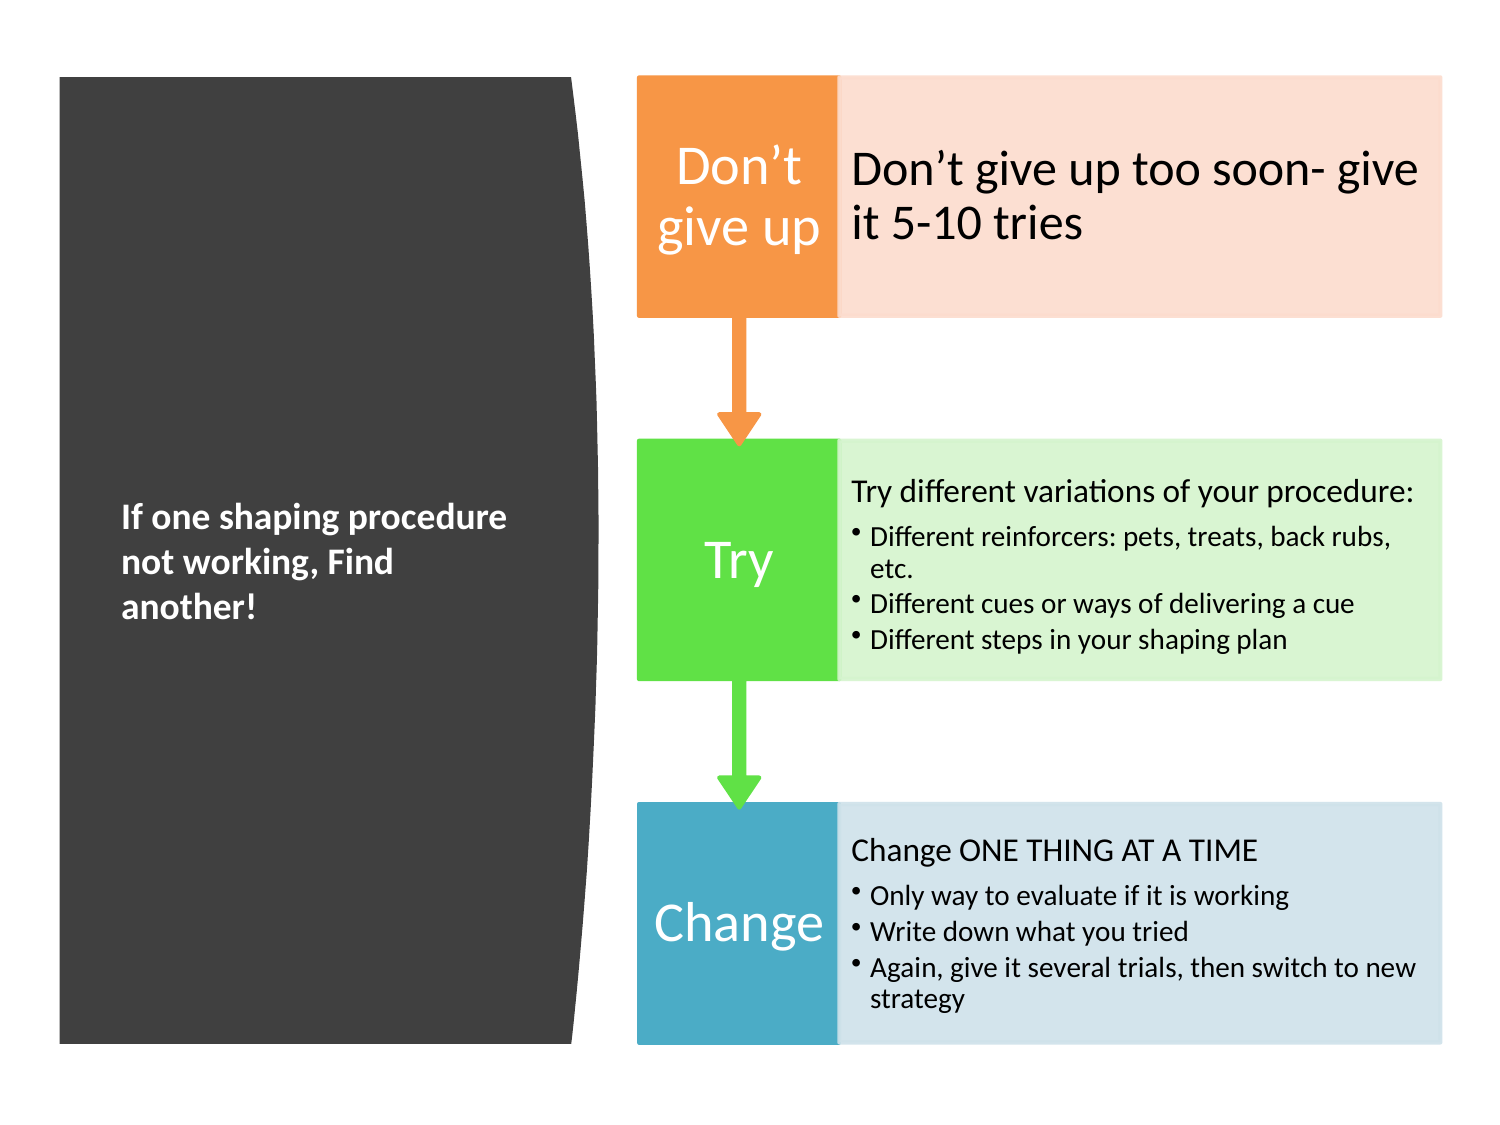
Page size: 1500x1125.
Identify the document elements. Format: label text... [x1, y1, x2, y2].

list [638, 76, 1441, 1043]
title If one shaping procedure not working, Find another! [106, 166, 527, 953]
text_box [57, 75, 601, 1046]
